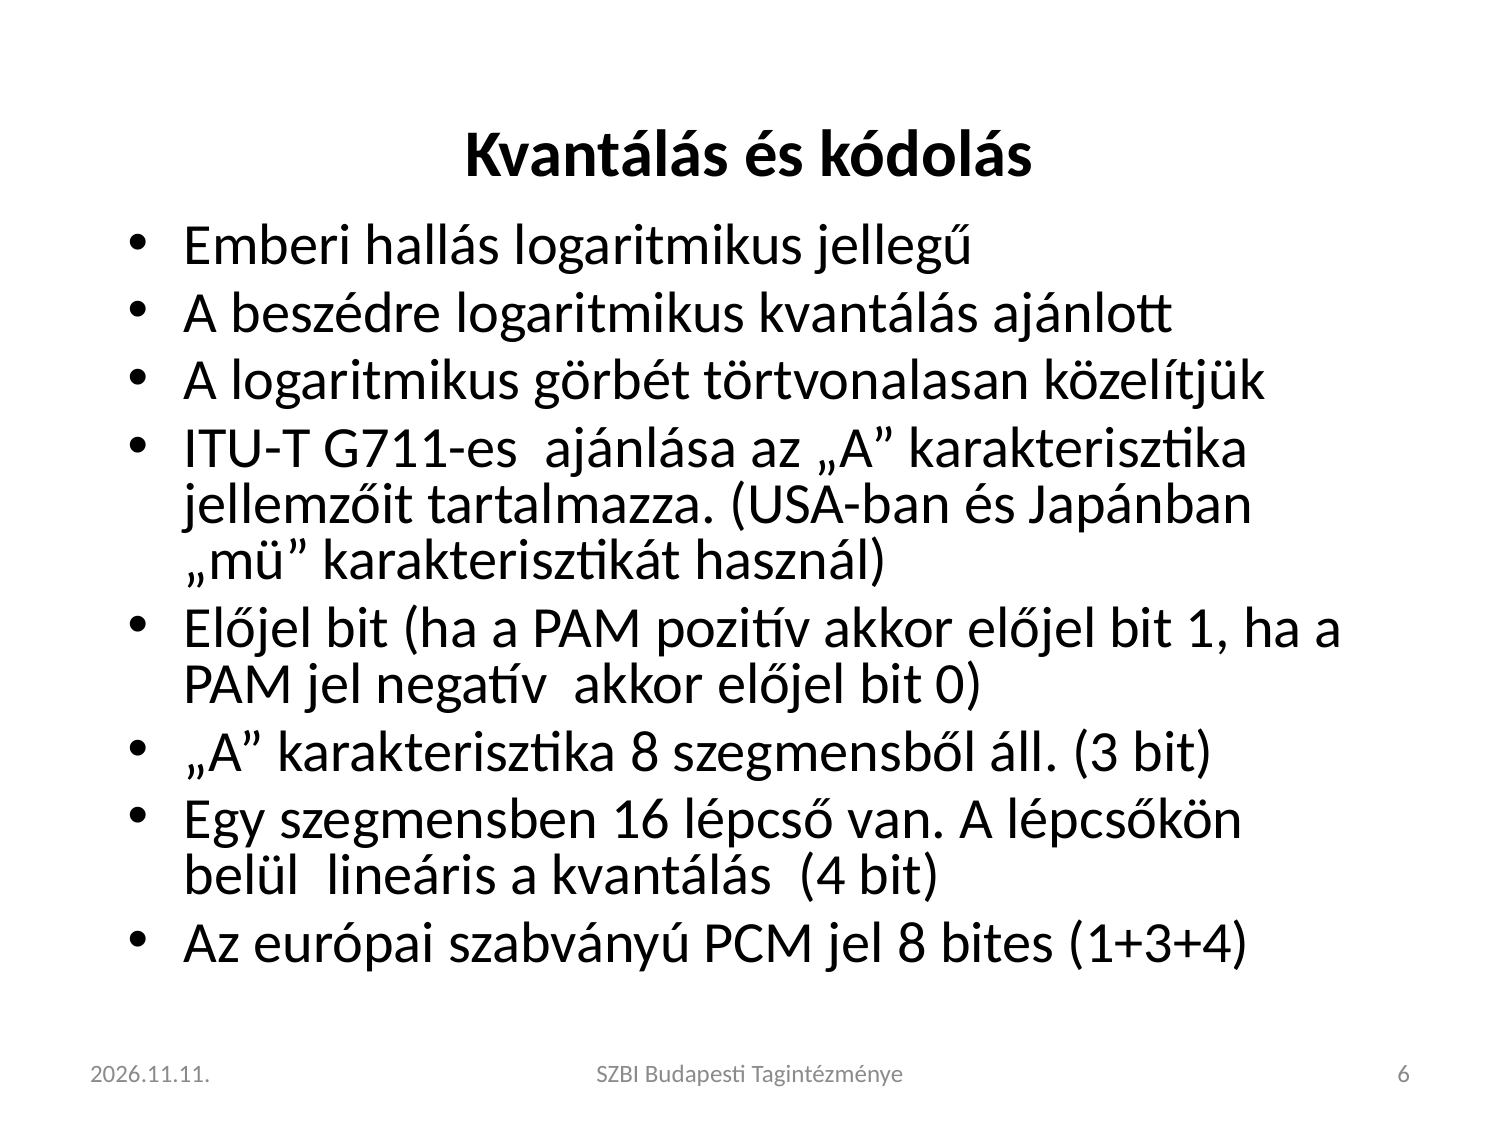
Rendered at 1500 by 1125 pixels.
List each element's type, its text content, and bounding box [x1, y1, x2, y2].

footer SZBI Budapesti Tagintézménye [512, 1042, 988, 1103]
slide_number 2020. 02. 10. [75, 1042, 425, 1103]
list Emberi hallás logaritmikus jellegű A beszédre logaritmikus kvantálás ajánlott A logaritmikus görbét törtvonalasan közelítjük ITU-T G711-es ajánlása az „A” karakterisztika jellemzőit tartalmazza. (USA-ban és Japánban „mü” karakterisztikát használ) Előjel bit (ha a PAM pozitív akkor előjel bit 1, ha a PAM jel negatív akkor előjel bit 0) „A” karakterisztika 8 szegmensből áll. (3 bit) Egy szegmensben 16 lépcső van. A lépcsőkön belül lineáris a kvantálás (4 bit) Az európai szabványú PCM jel 8 bites (1+3+4) [112, 212, 1388, 1000]
slide_number 6 [1074, 1042, 1425, 1103]
title Kvantálás és kódolás [112, 99, 1388, 200]
